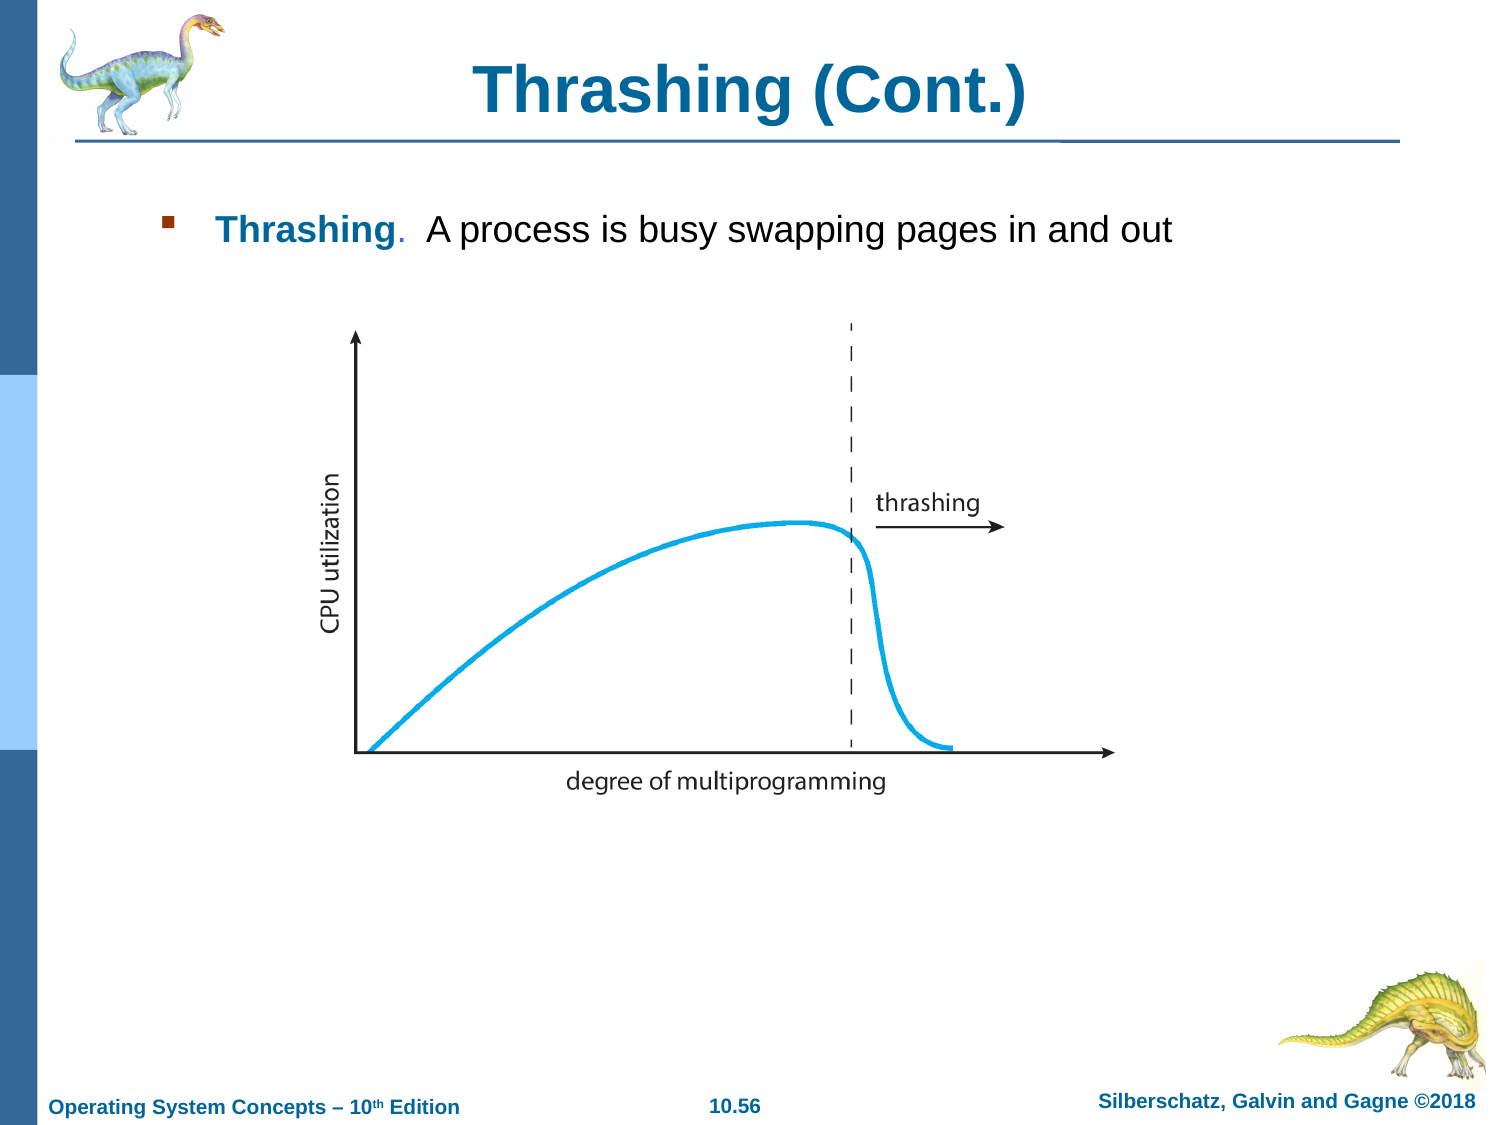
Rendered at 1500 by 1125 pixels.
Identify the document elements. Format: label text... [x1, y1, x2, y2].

title Thrashing (Cont.) [75, 38, 1425, 134]
list Thrashing. A process is busy swapping pages in and out [143, 197, 1336, 353]
picture [315, 323, 1116, 795]
picture [1275, 959, 1486, 1090]
picture [46, 0, 243, 149]
